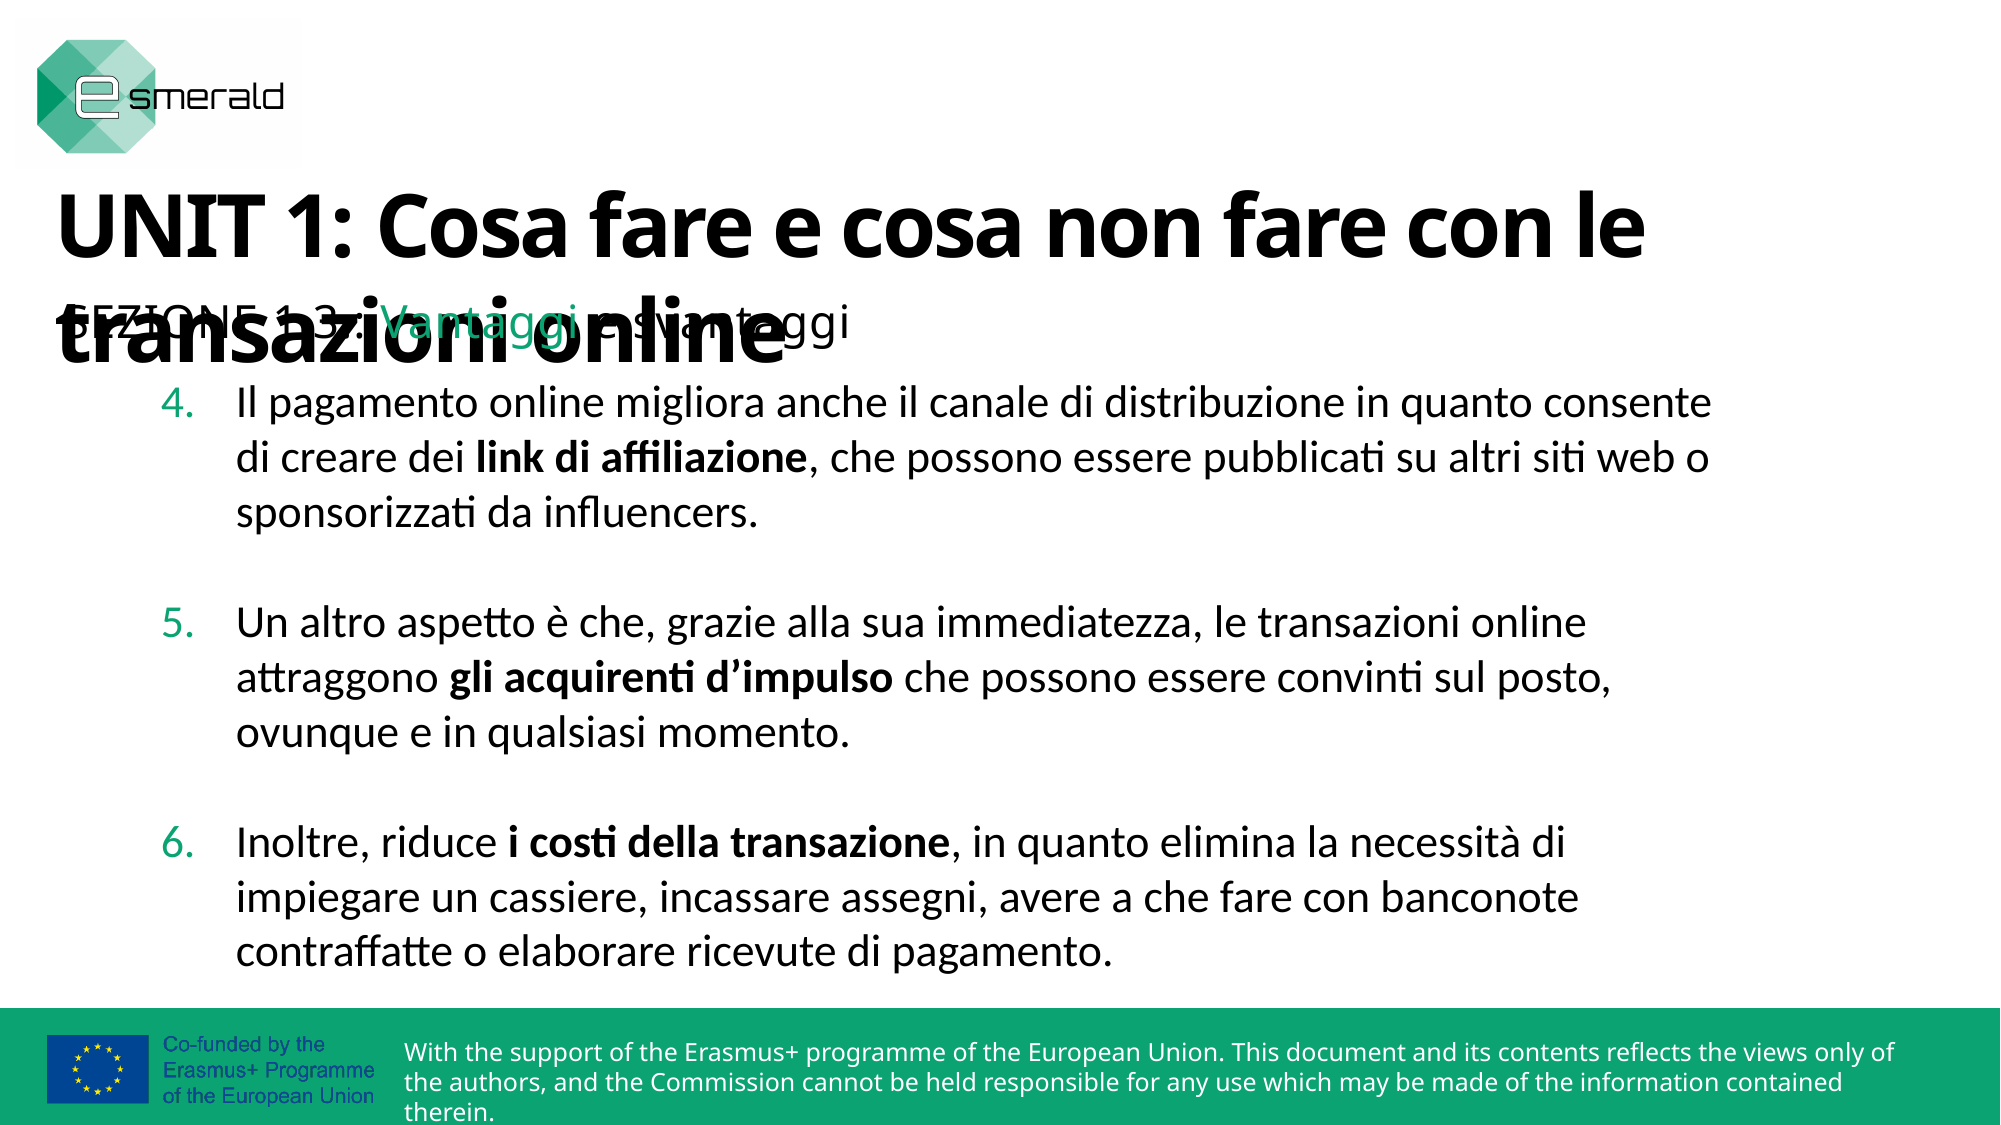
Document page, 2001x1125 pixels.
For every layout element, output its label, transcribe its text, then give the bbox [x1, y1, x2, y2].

text_box SEZIONE 1.3.: Vantaggi e svantaggi [61, 290, 1212, 349]
picture [15, 18, 302, 169]
text_box UNIT 1: Cosa fare e cosa non fare con le transazioni online [52, 167, 1939, 380]
text_box Il pagamento online migliora anche il canale di distribuzione in quanto consente di creare dei link di affiliazione, che possono essere pubblicati su altri siti web o sponsorizzati da influencers. Un altro aspetto è che, grazie alla sua immediatezza, le transazioni online attraggono gli acquirenti d’impulso che possono essere convinti sul posto, ovunque e in qualsiasi momento. Inoltre, riduce i costi della transazione, in quanto elimina la necessità di impiegare un cassiere, incassare assegni, avere a che fare con banconote contraffatte o elaborare ricevute di pagamento. [146, 363, 1739, 1125]
picture [47, 1035, 146, 1107]
